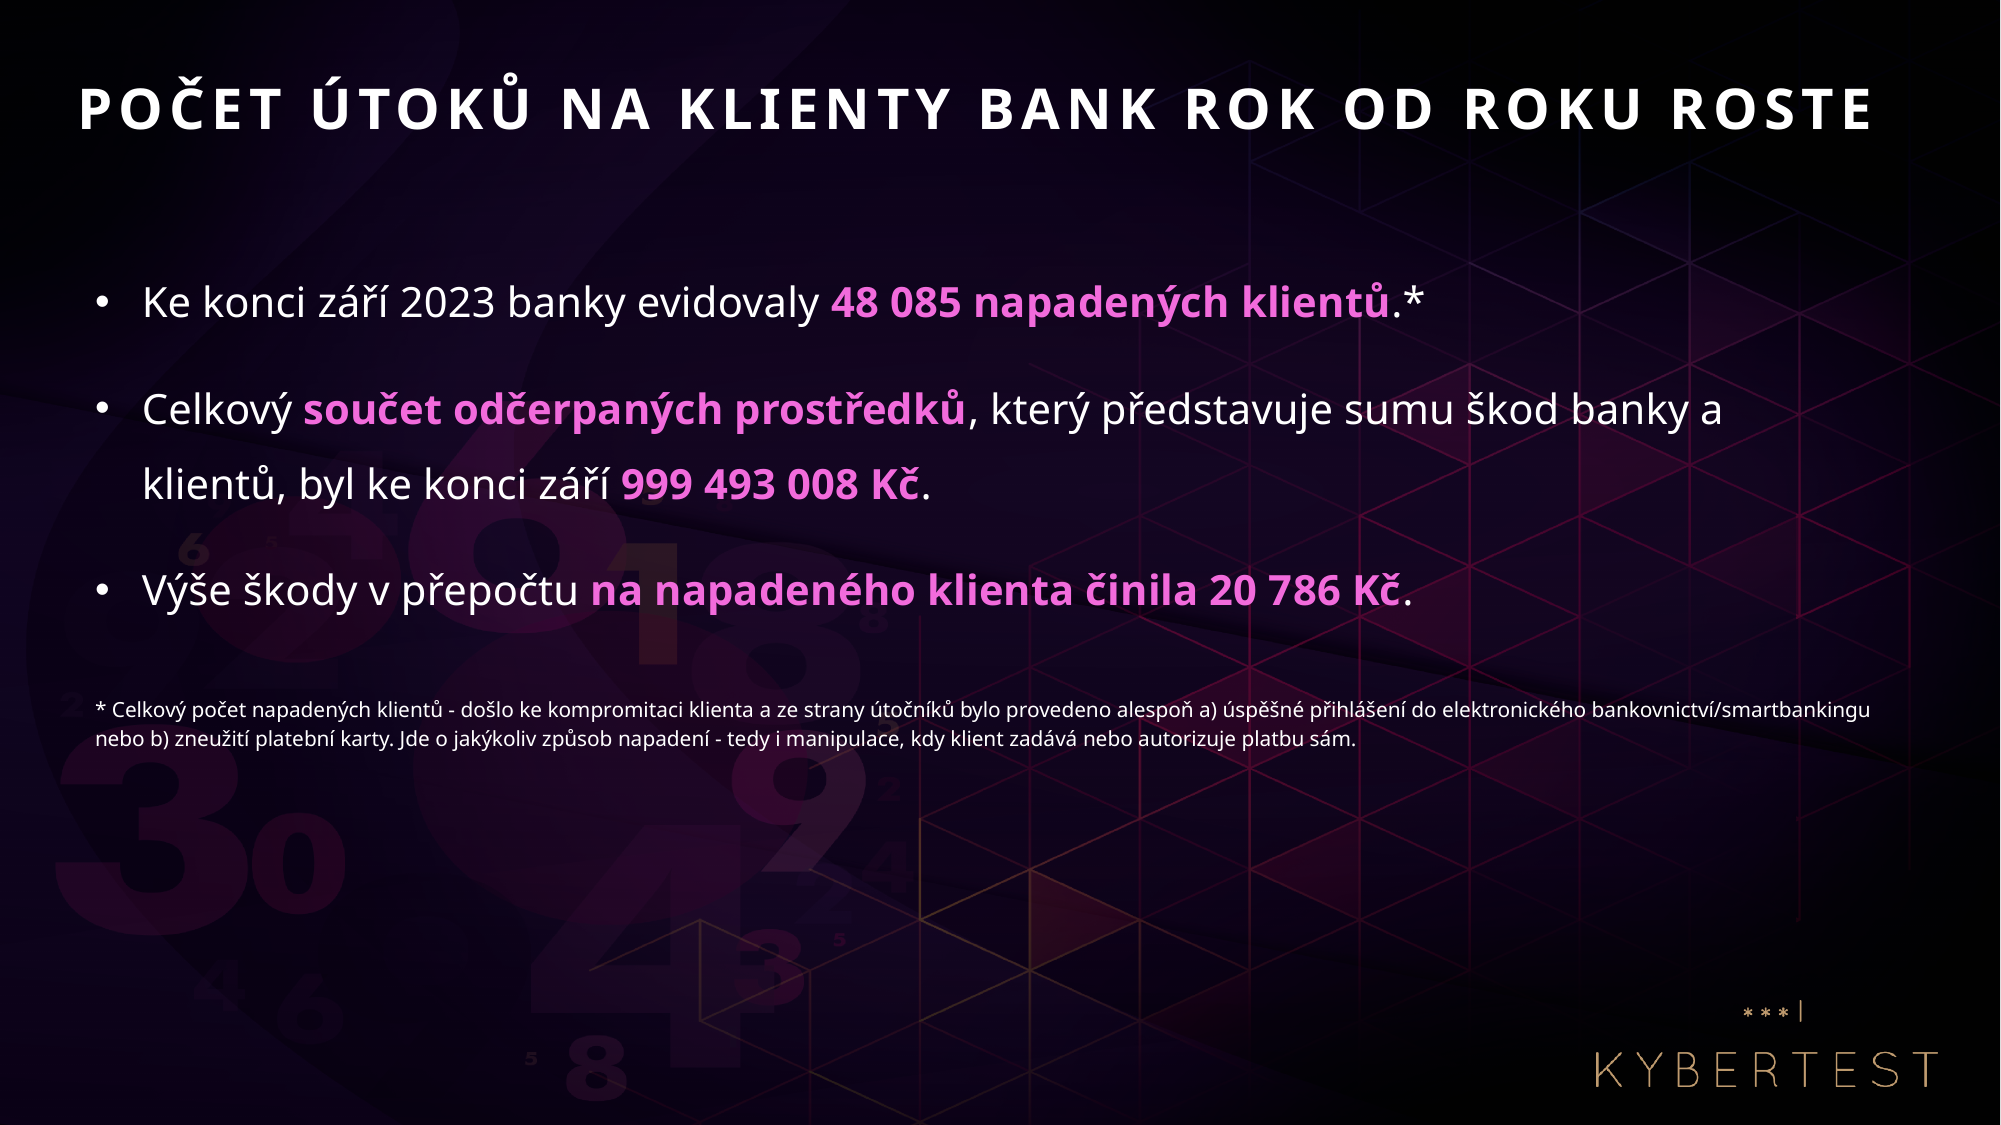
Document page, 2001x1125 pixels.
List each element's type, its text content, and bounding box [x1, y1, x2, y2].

text_box POČET ÚTOKŮ NA KLIENTY BANK ROK OD ROKU ROSTE [62, 66, 1905, 149]
text_box Ke konci září 2023 banky evidovaly 48 085 napadených klientů.* Celkový součet odčerpaných prostředků, který představuje sumu škod banky a klientů, byl ke konci září 999 493 008 Kč. Výše škody v přepočtu na napadeného klienta činila 20 786 Kč. * Celkový počet napadených klientů - došlo ke kompromitaci klienta a ze strany útočníků bylo provedeno alespoň a) úspěšné přihlášení do elektronického bankovnictví/smartbankingu nebo b) zneužití platební karty. Jde o jakýkoliv způsob napadení - tedy i manipulace, kdy klient zadává nebo autorizuje platbu sám. [80, 243, 1888, 1027]
picture [0, 0, 2001, 1125]
